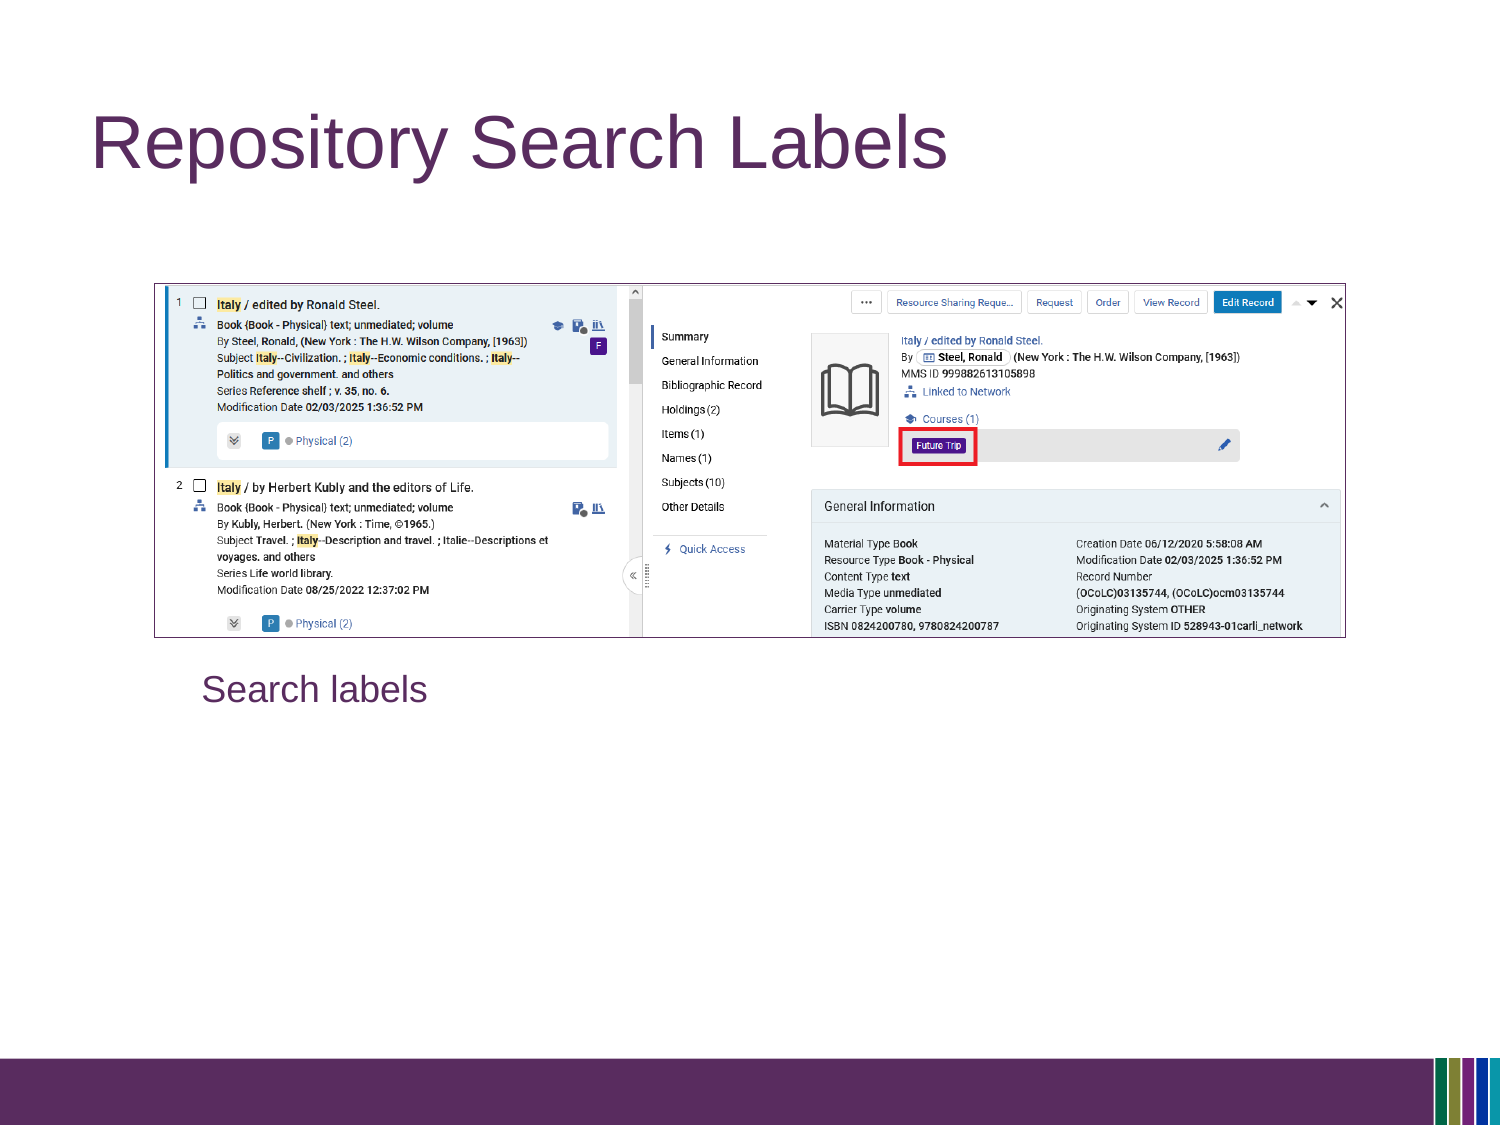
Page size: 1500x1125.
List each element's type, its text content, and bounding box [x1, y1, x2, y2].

title Repository Search Labels [75, 45, 1425, 233]
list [153, 283, 1346, 638]
text_box Search labels [186, 657, 1309, 718]
